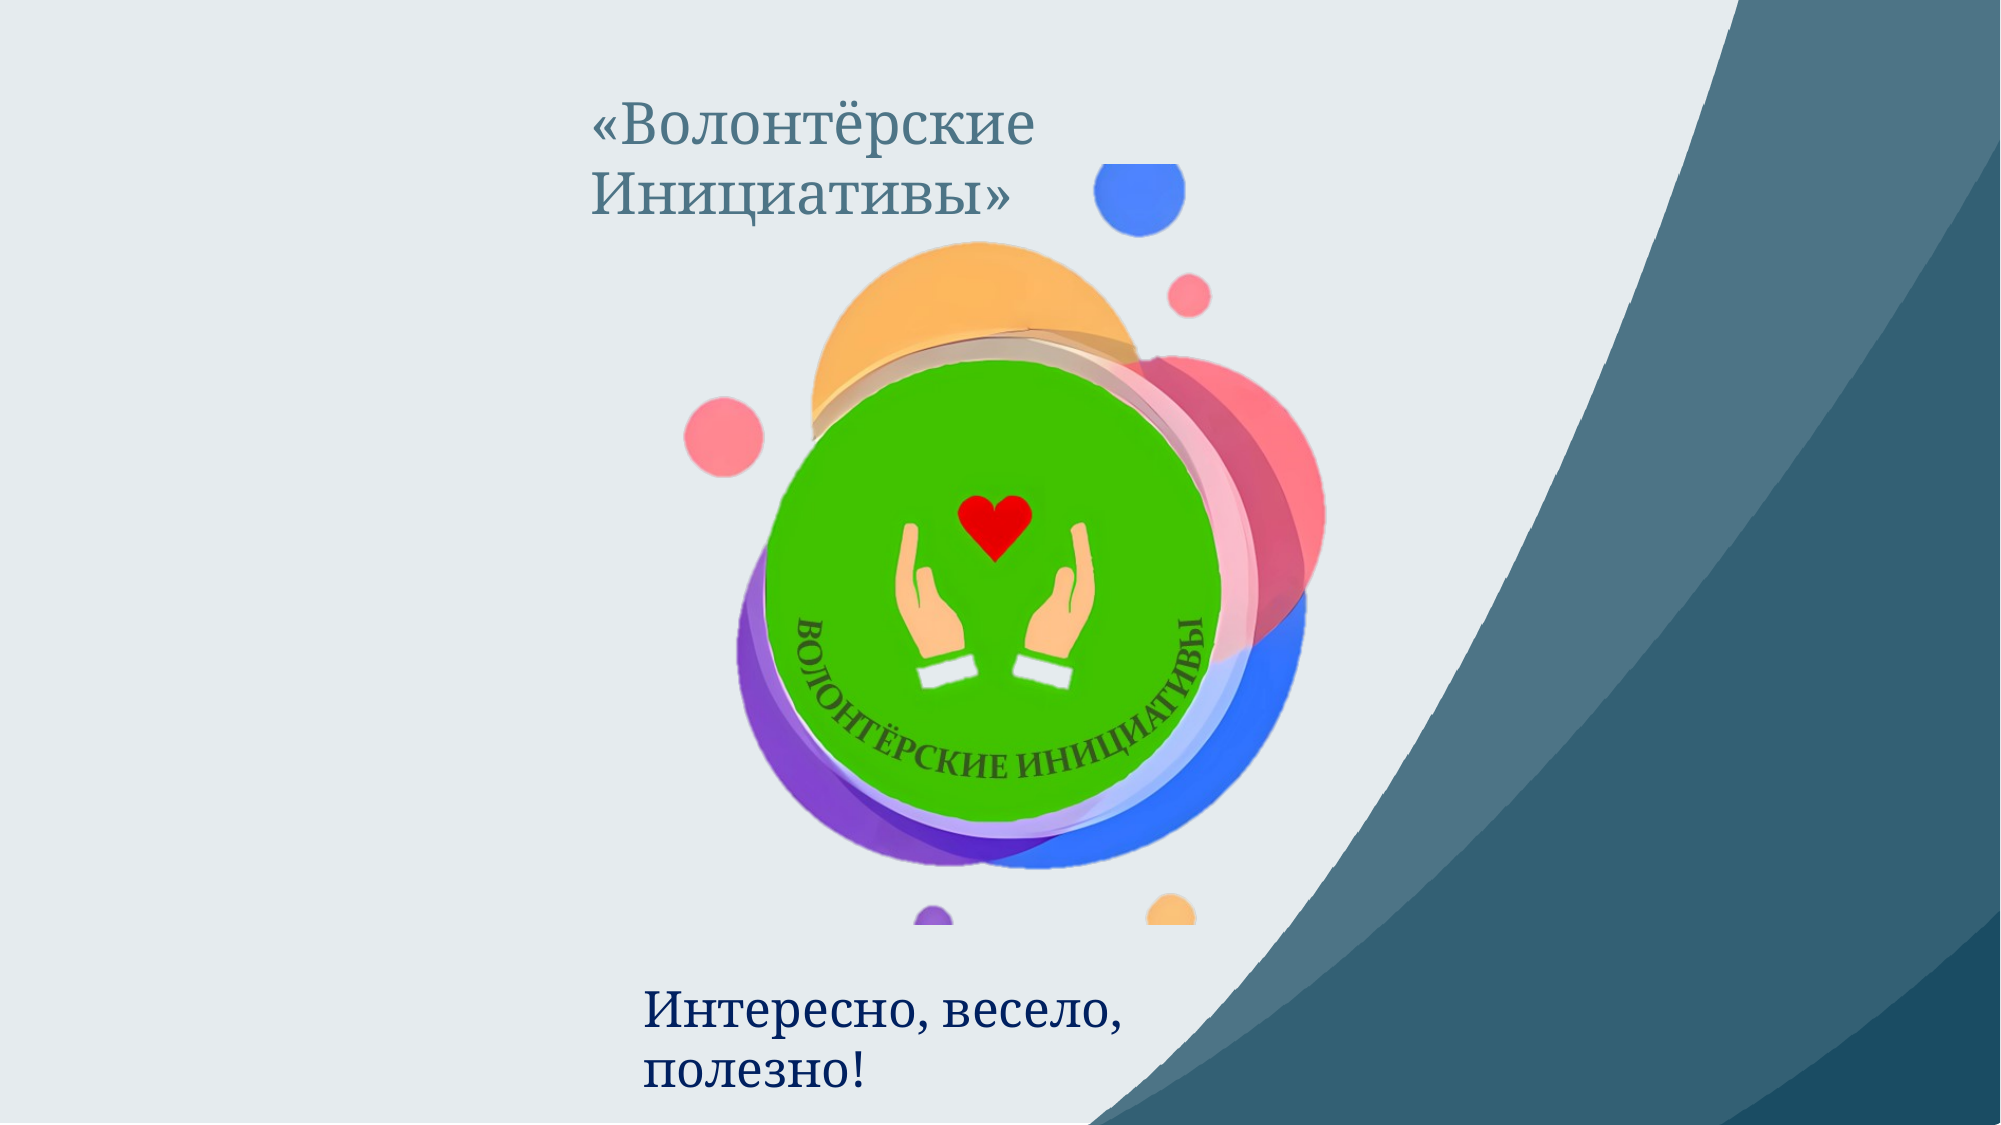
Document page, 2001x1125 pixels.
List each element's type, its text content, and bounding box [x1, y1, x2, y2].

text_box «Волонтёрские Инициативы» [575, 78, 1425, 164]
text_box Интересно, весело, полезно! [628, 970, 1372, 1106]
picture [0, 0, 2001, 1125]
